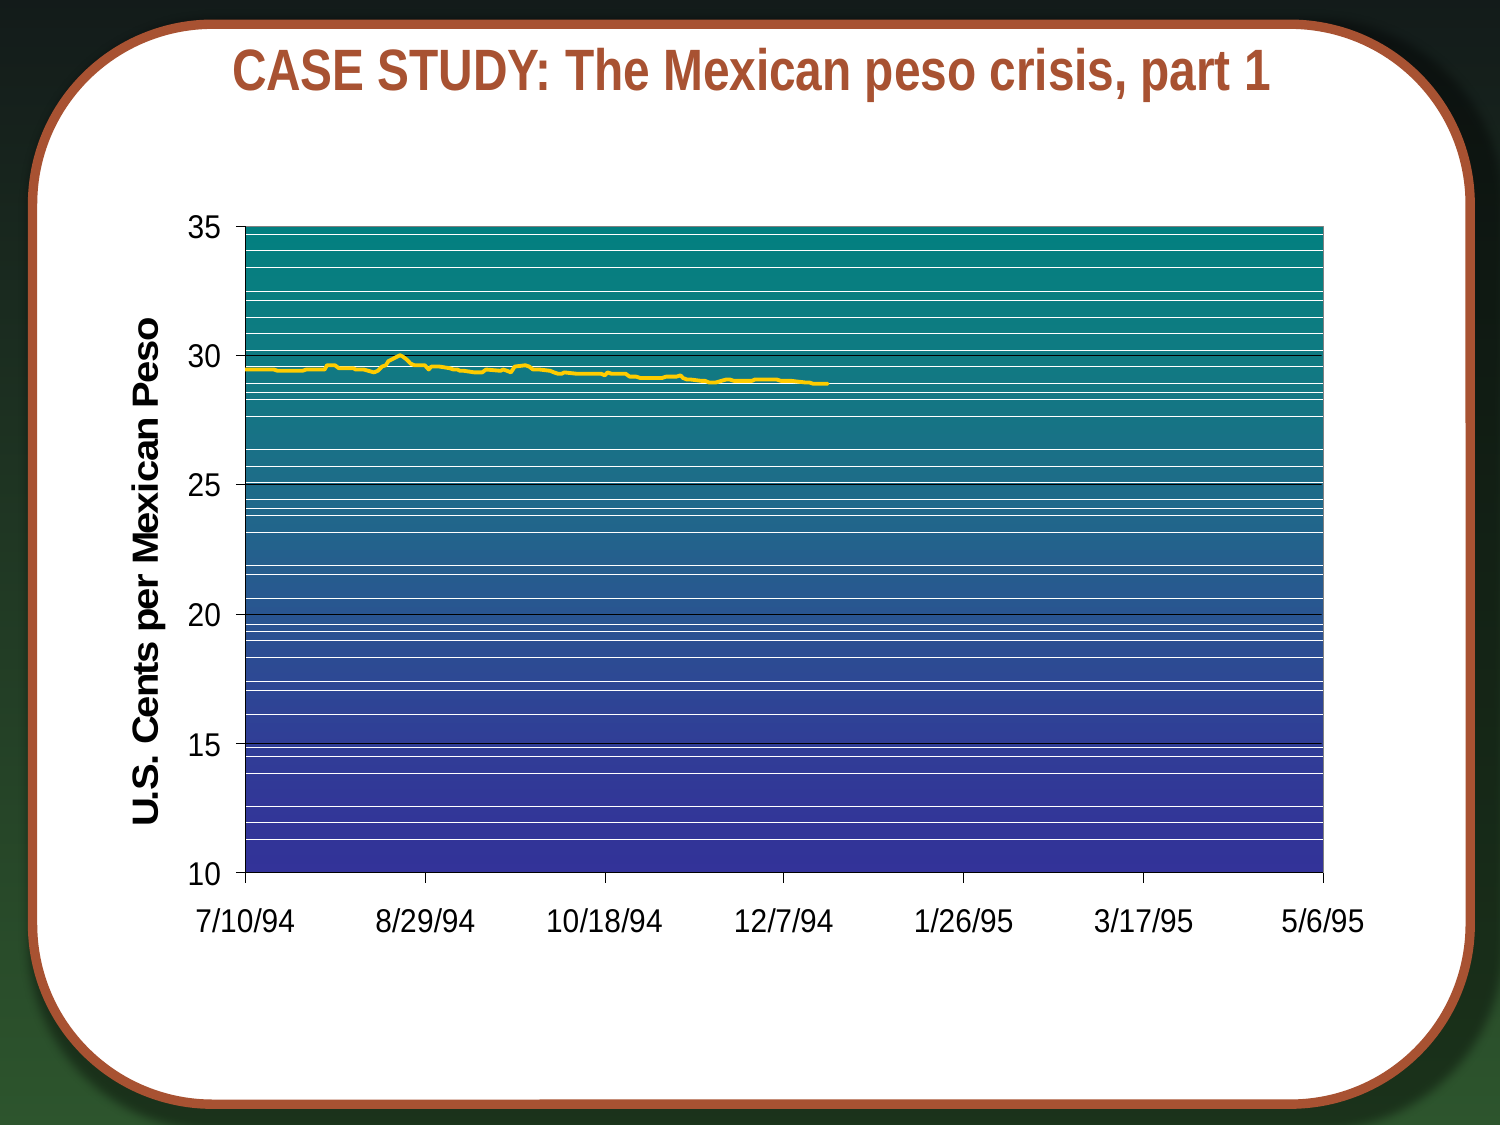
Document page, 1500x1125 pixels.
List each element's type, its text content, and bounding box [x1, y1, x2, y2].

picture [93, 177, 1407, 971]
title CASE STUDY: The Mexican peso crisis, part 1 [84, 24, 1419, 150]
